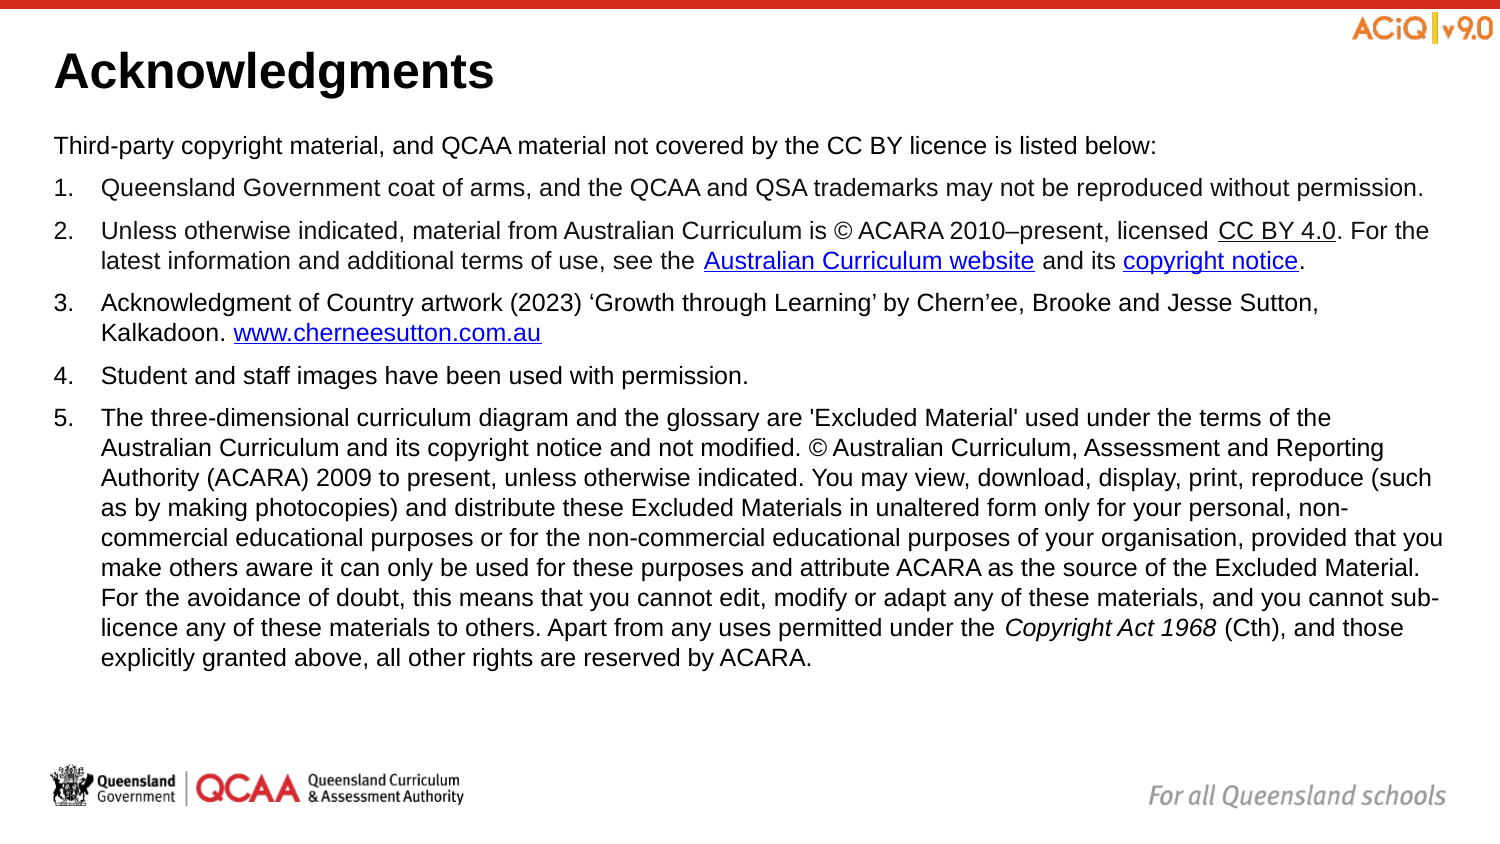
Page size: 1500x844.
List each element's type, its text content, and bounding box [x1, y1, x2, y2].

picture [1351, 11, 1494, 45]
picture [1149, 784, 1446, 809]
title Acknowledgments [53, 45, 1448, 105]
picture [50, 764, 464, 806]
list Third-party copyright material, and QCAA material not covered by the CC BY licence is listed below: Queensland Government coat of arms, and the QCAA and QSA trademarks may not be reproduced without permission. Unless otherwise indicated, material from Australian Curriculum is © ACARA 2010–present, licensed CC BY 4.0. For the latest information and additional terms of use, see the Australian Curriculum website and its copyright notice. Acknowledgment of Country artwork (2023) ‘Growth through Learning’ by Chern’ee, Brooke and Jesse Sutton, Kalkadoon. www.cherneesutton.com.au Student and staff images have been used with permission. The three-dimensional curriculum diagram and the glossary are 'Excluded Material' used under the terms of the Australian Curriculum and its copyright notice and not modified. © Australian Curriculum, Assessment and Reporting Authority (ACARA) 2009 to present, unless otherwise indicated. You may view, download, display, print, reproduce (such as by making photocopies) and distribute these Excluded Materials in unaltered form only for your personal, non-commercial educational purposes or for the non-commercial educational purposes of your organisation, provided that you make others aware it can only be used for these purposes and attribute ACARA as the source of the Excluded Material. For the avoidance of doubt, this means that you cannot edit, modify or adapt any of these materials, and you cannot sub-licence any of these materials to others. Apart from any uses permitted under the Copyright Act 1968 (Cth), and those explicitly granted above, all other rights are reserved by ACARA. [53, 126, 1448, 735]
